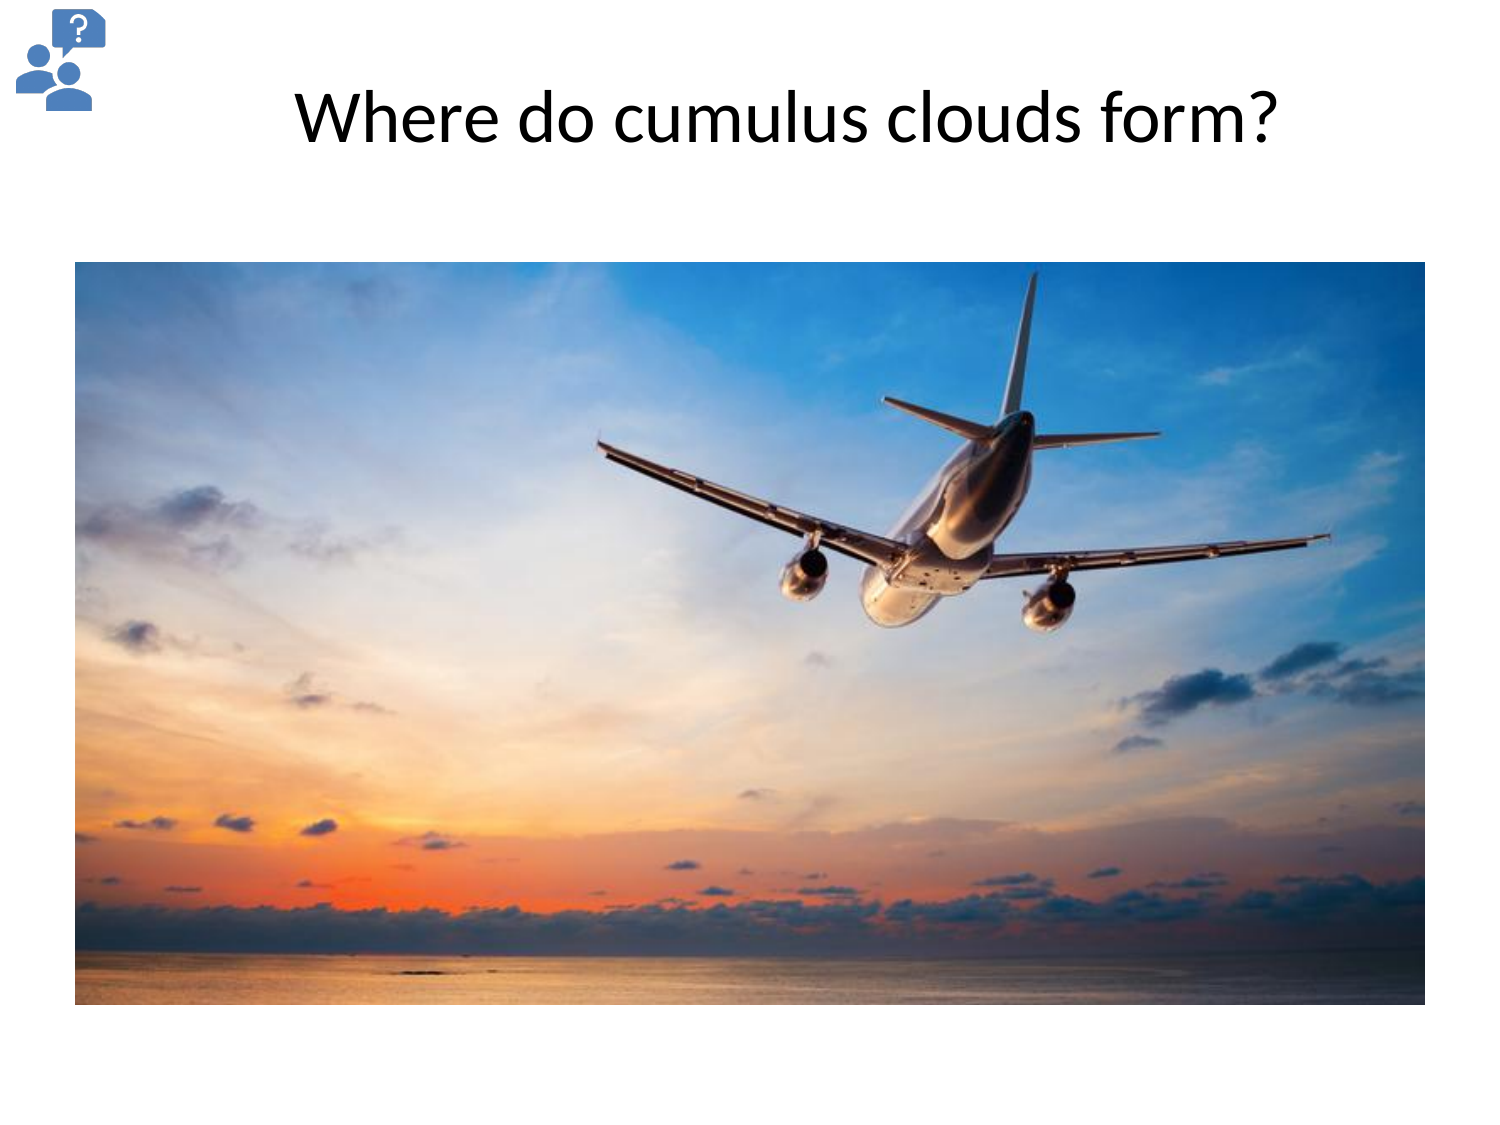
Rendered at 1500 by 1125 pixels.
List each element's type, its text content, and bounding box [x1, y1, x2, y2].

text_box [0, 0, 121, 121]
text_box Where do cumulus clouds form? [120, 60, 1457, 166]
picture [74, 262, 1426, 1006]
